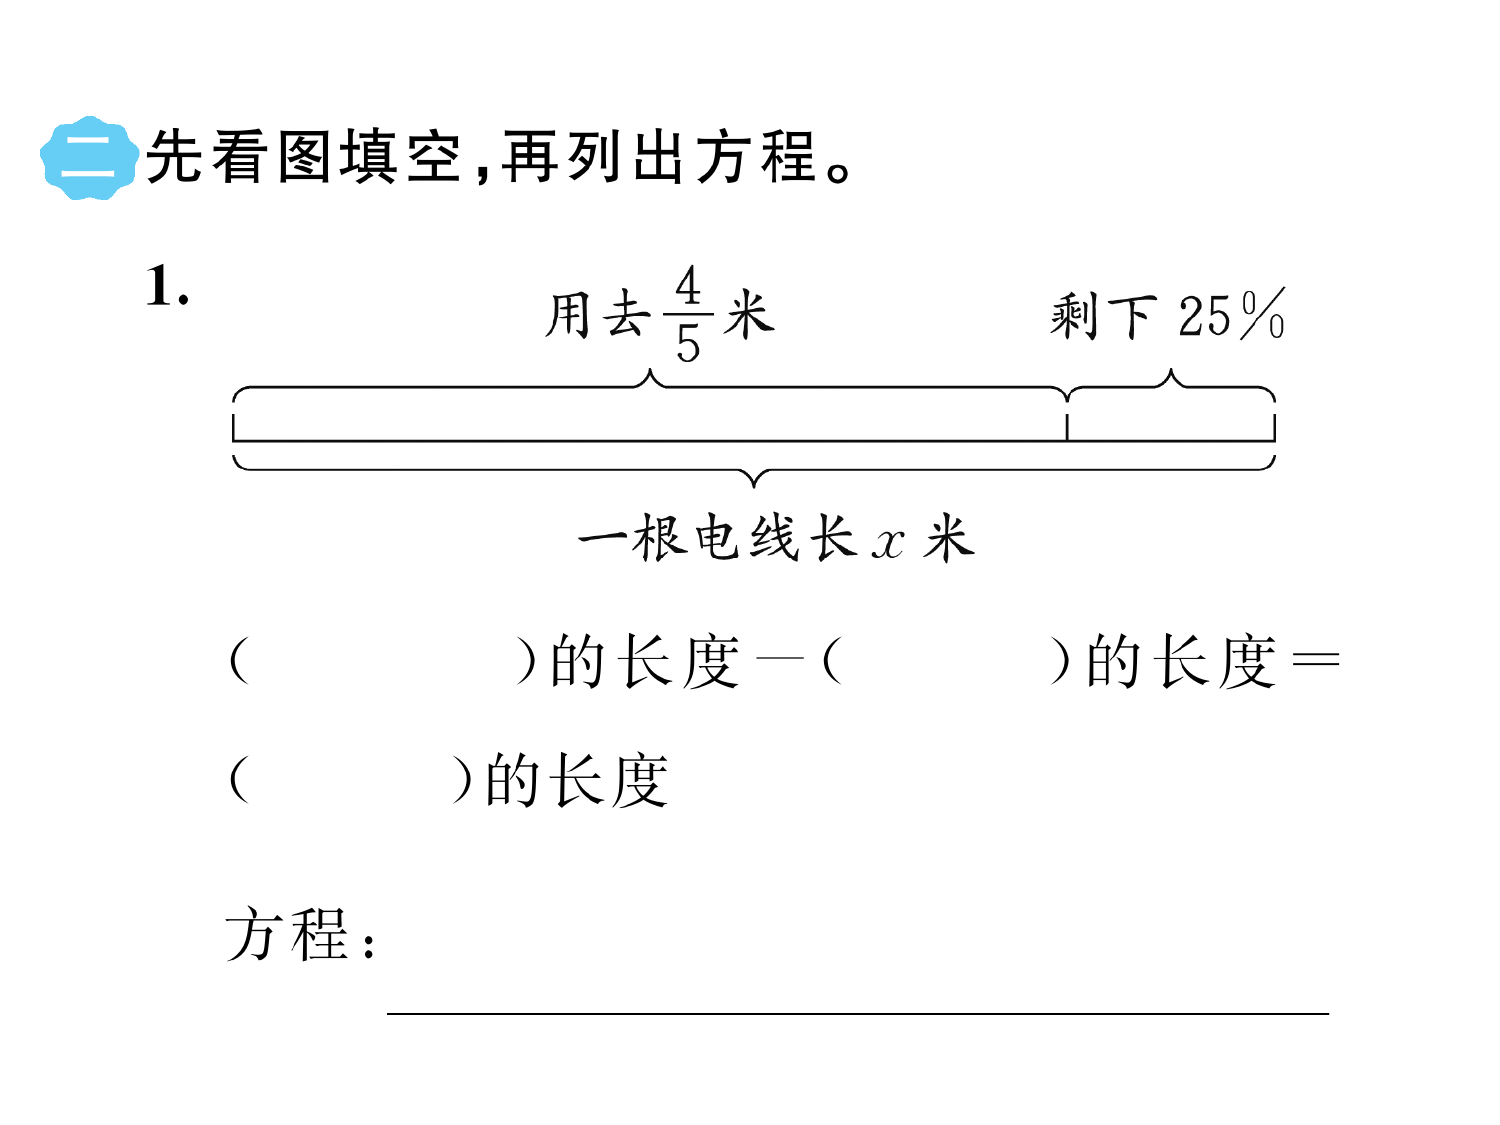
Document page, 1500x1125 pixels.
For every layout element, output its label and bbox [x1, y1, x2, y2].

picture [35, 90, 1366, 1036]
